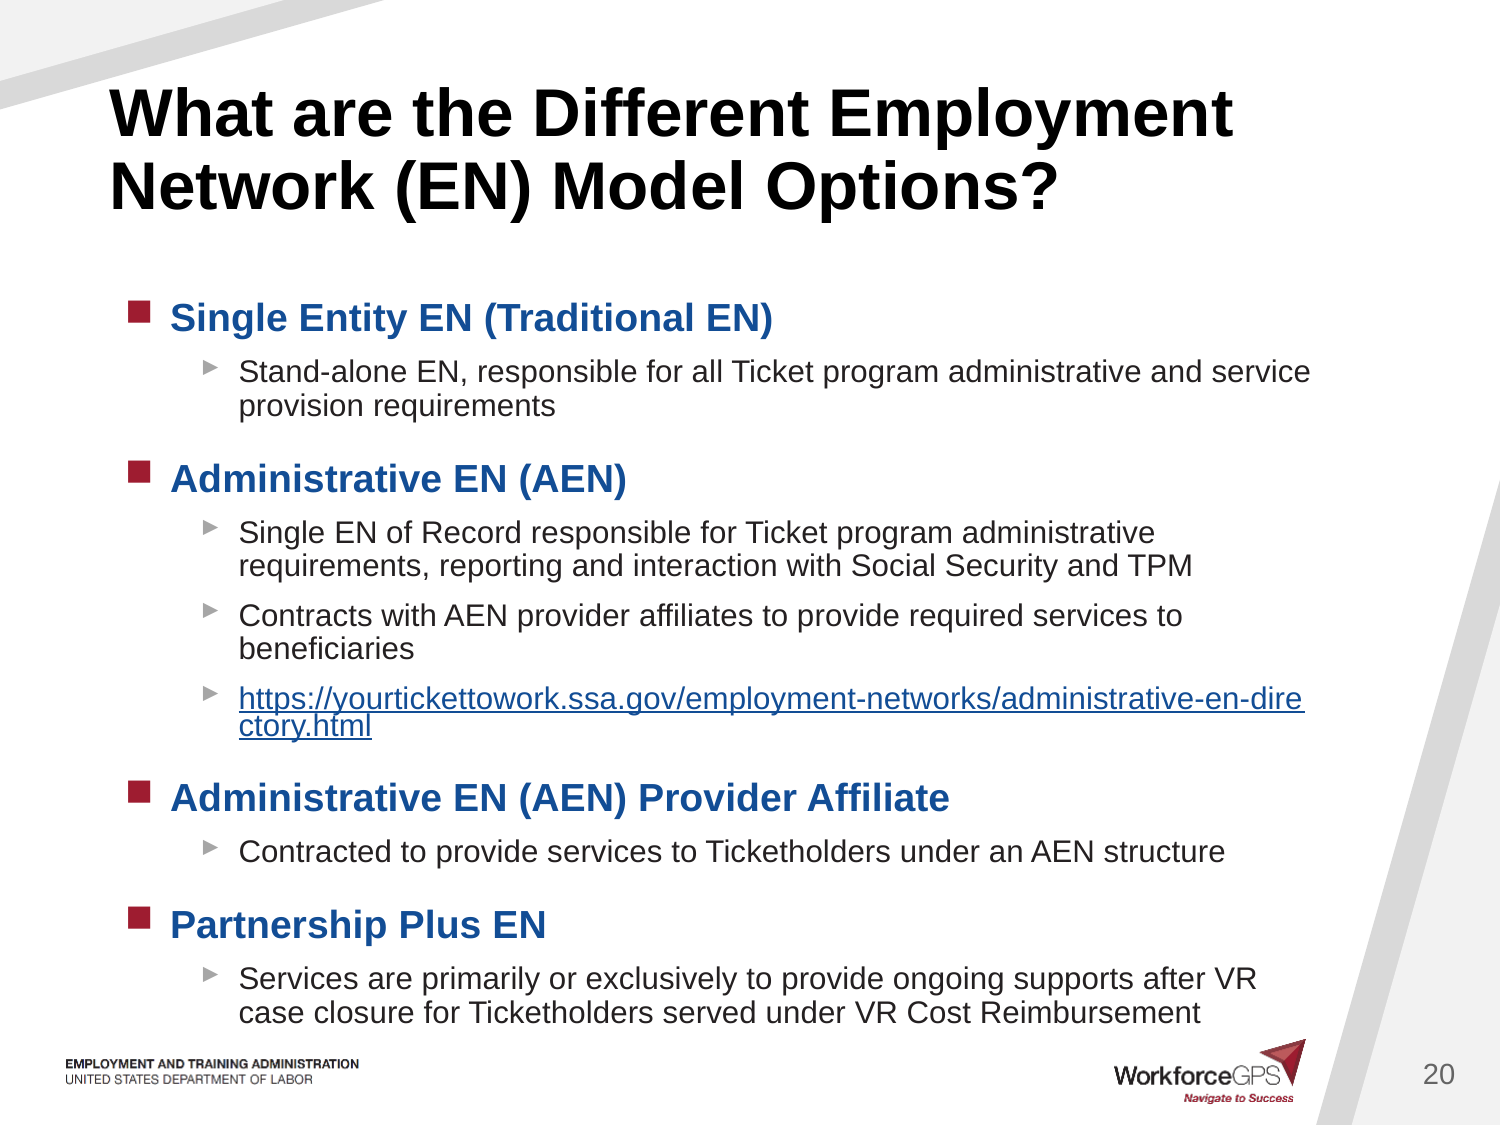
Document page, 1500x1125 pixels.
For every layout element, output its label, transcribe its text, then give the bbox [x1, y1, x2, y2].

title What are the Different Employment Network (EN) Model Options? [94, 64, 1261, 238]
picture [59, 1053, 370, 1092]
list Single Entity EN (Traditional EN) Stand-alone EN, responsible for all Ticket program administrative and service provision requirements Administrative EN (AEN) Single EN of Record responsible for Ticket program administrative requirements, reporting and interaction with Social Security and TPM Contracts with AEN provider affiliates to provide required services to beneficiaries https://yourtickettowork.ssa.gov/employment-networks/administrative-en-directory.html Administrative EN (AEN) Provider Affiliate Contracted to provide services to Ticketholders under an AEN structure Partnership Plus EN Services are primarily or exclusively to provide ongoing supports after VR case closure for Ticketholders served under VR Cost Reimbursement [109, 290, 1334, 1014]
picture [1112, 1038, 1308, 1105]
slide_number 20 [1260, 1042, 1471, 1103]
